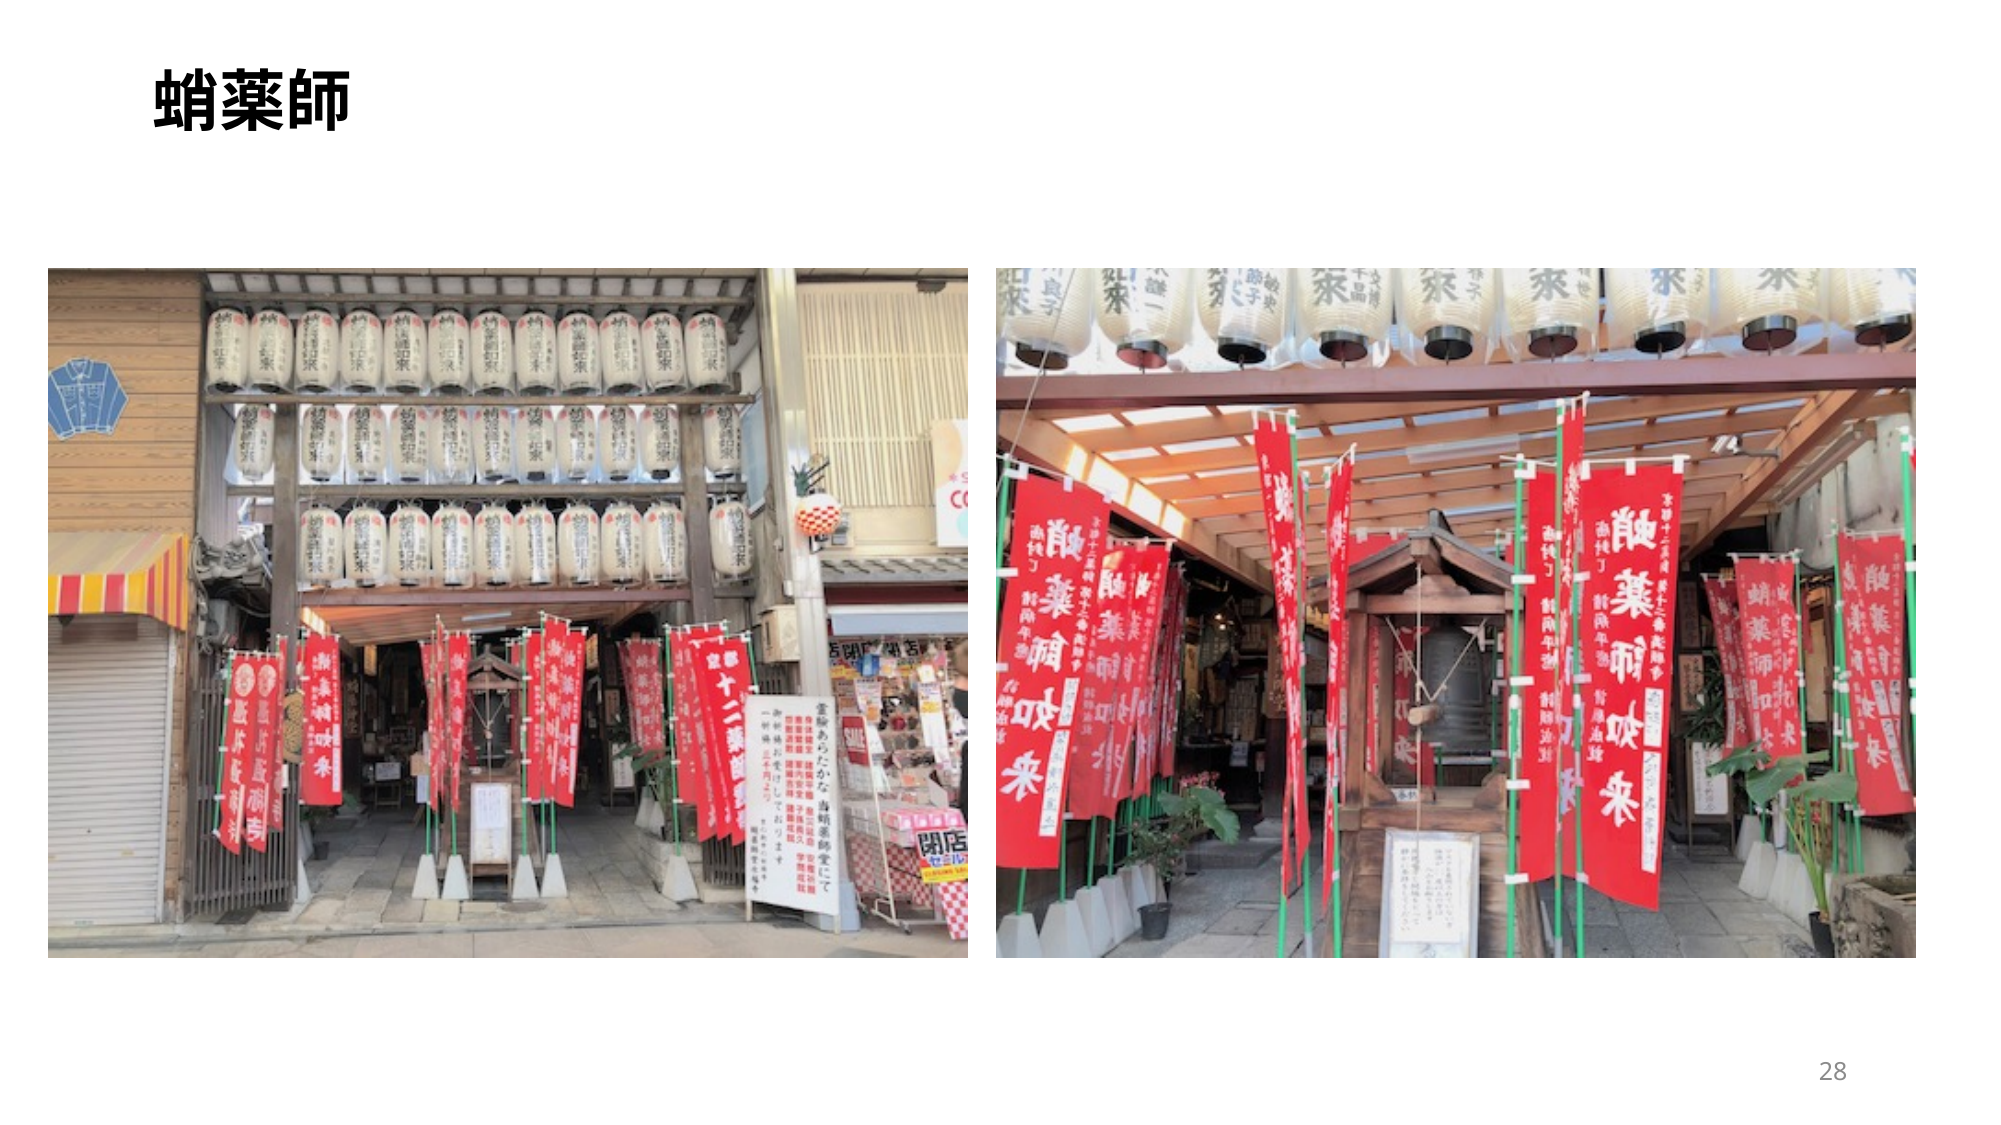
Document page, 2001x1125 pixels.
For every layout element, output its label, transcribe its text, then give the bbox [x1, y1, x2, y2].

slide_number 28 [1412, 1042, 1863, 1103]
picture [996, 268, 1916, 958]
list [48, 268, 968, 958]
title 蛸薬師 [137, 59, 1863, 149]
